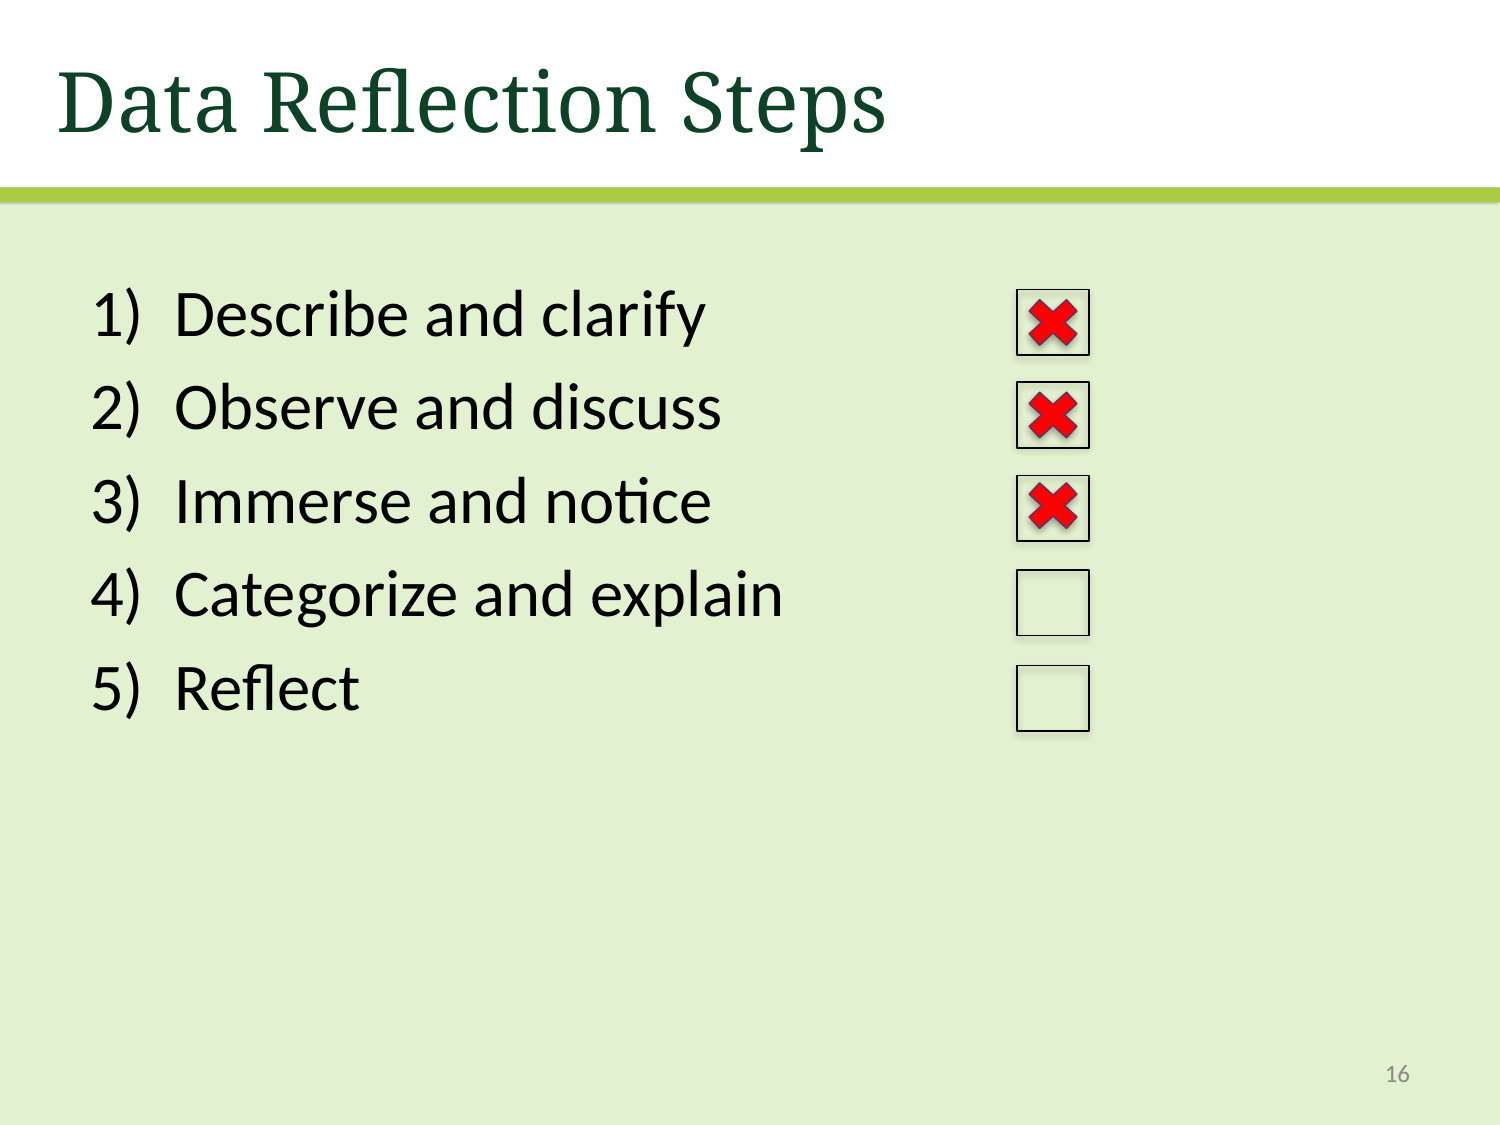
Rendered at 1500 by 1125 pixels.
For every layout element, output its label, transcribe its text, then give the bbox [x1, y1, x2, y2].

text_box [1016, 289, 1090, 356]
text_box [1016, 665, 1090, 732]
text_box [1016, 381, 1090, 449]
text_box [1028, 299, 1078, 346]
text_box [1016, 569, 1090, 636]
title Data Reflection Steps [41, 45, 1463, 167]
text_box 16 [1074, 1042, 1425, 1103]
text_box [0, 0, 1500, 187]
text_box [1028, 482, 1078, 529]
text_box [1016, 475, 1090, 542]
text_box [0, 187, 1500, 203]
list Describe and clarify Observe and discuss Immerse and notice Categorize and explain Reflect [75, 262, 1425, 1005]
text_box [1028, 391, 1078, 439]
